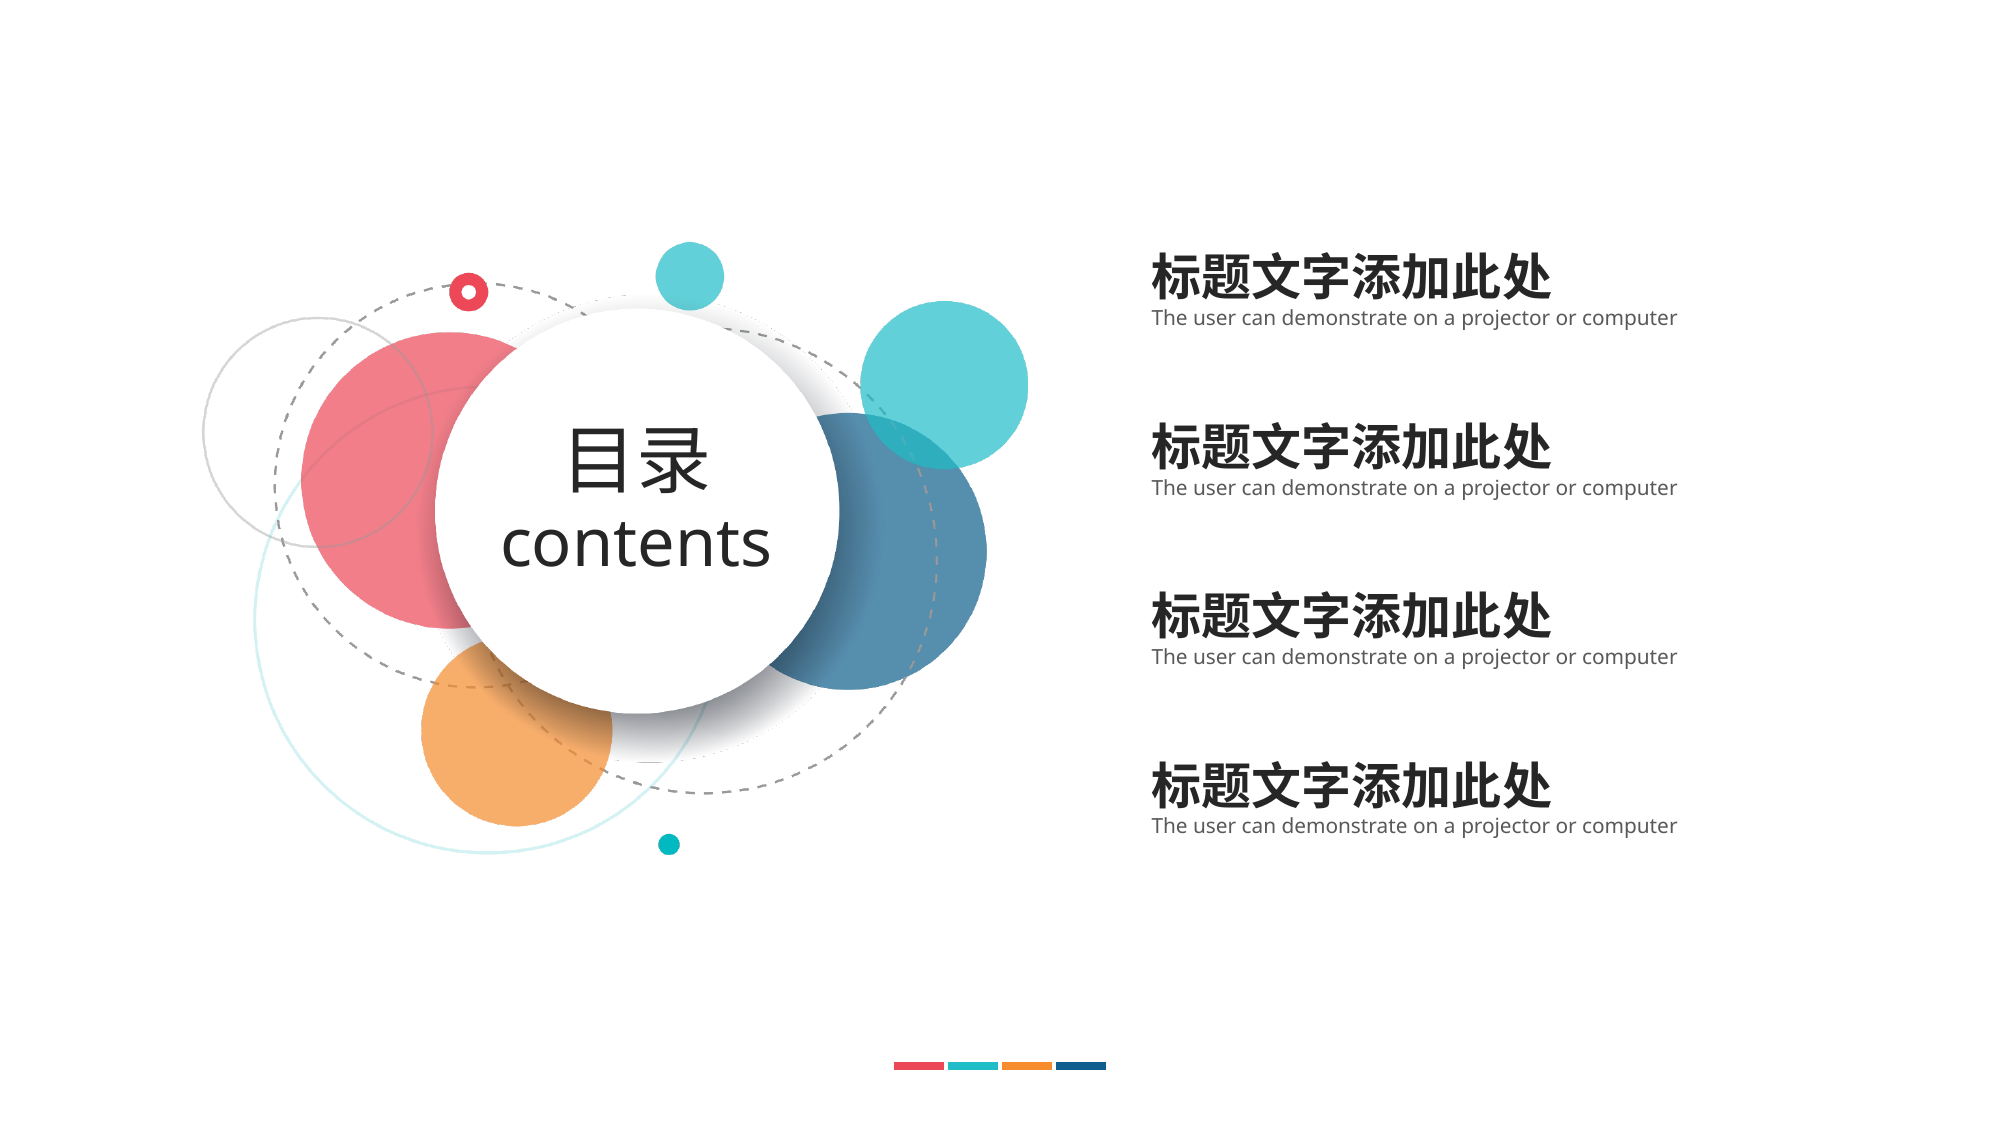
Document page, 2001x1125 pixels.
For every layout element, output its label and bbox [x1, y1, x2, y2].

text_box [1136, 407, 1755, 508]
text_box [1136, 746, 1755, 847]
text_box [1136, 577, 1755, 677]
text_box [1136, 238, 1755, 338]
picture [202, 242, 1028, 855]
